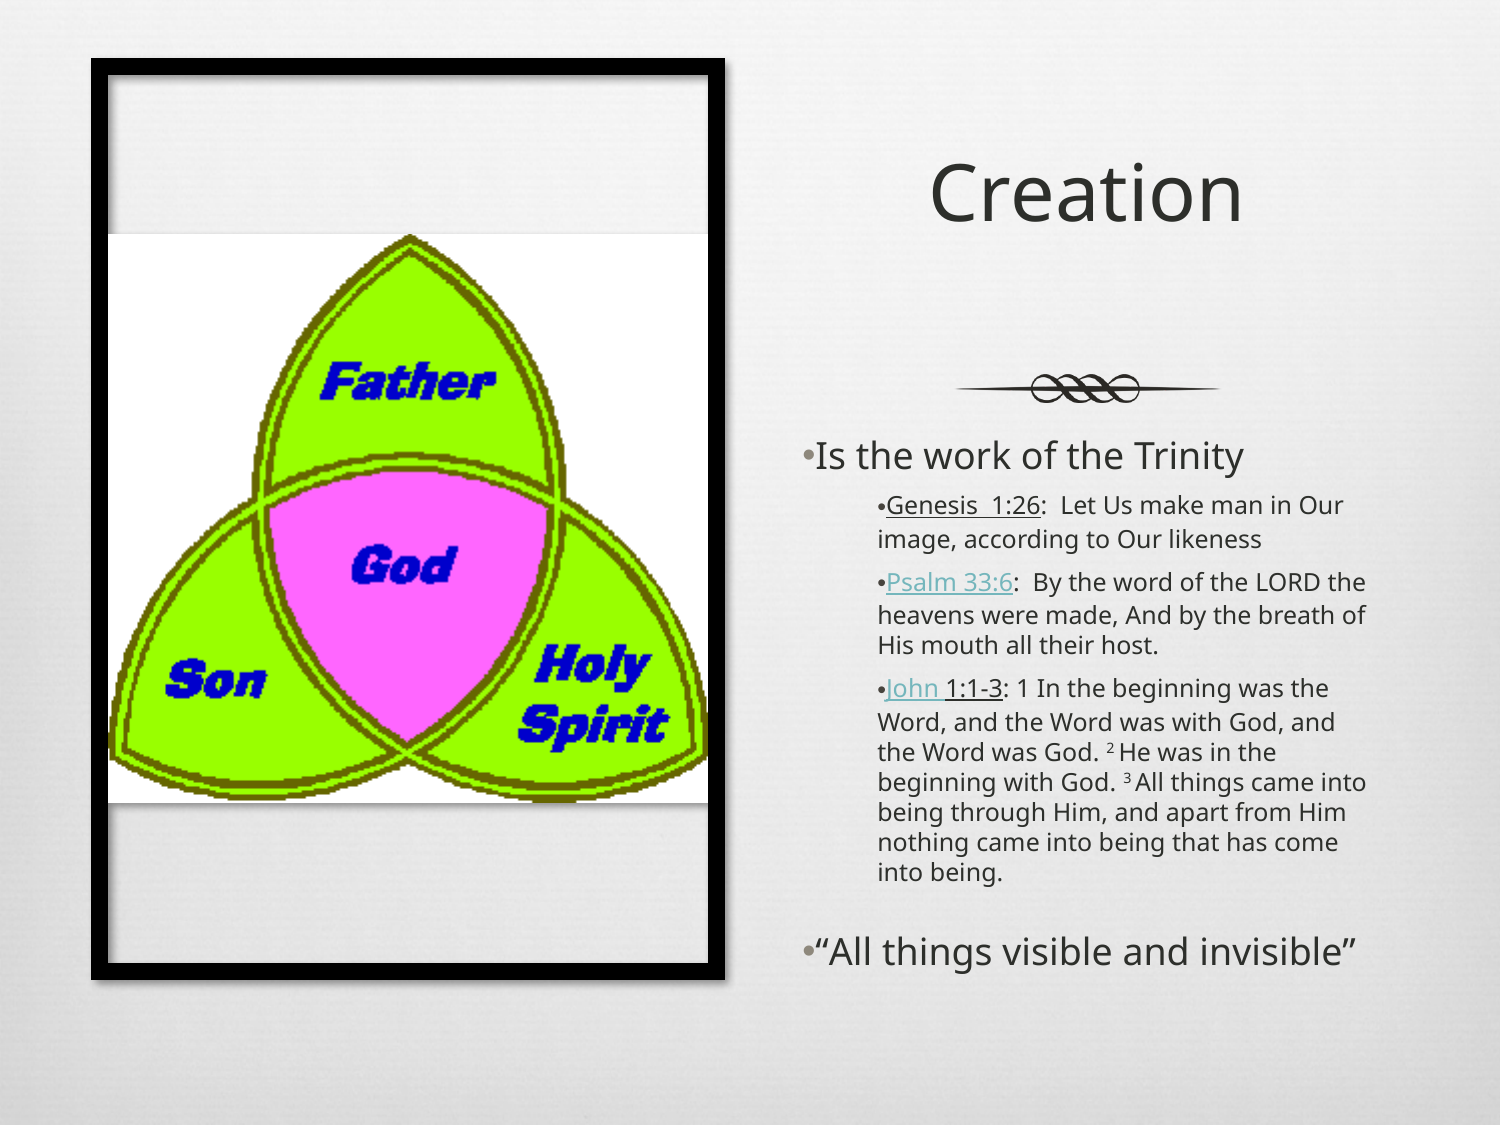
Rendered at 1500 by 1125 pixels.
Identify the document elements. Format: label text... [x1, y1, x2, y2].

title Creation [787, 54, 1388, 246]
picture [952, 374, 1223, 403]
picture [107, 74, 709, 964]
list Is the work of the Trinity Genesis 1:26: Let Us make man in Our image, according to Our likeness Psalm 33:6: By the word of the Lord the heavens were made, And by the breath of His mouth all their host. John 1:1-3: 1 In the beginning was the Word, and the Word was with God, and the Word was God. 2 He was in the beginning with God. 3 All things came into being through Him, and apart from Him nothing came into being that has come into being. “All things visible and invisible” [787, 424, 1388, 1125]
